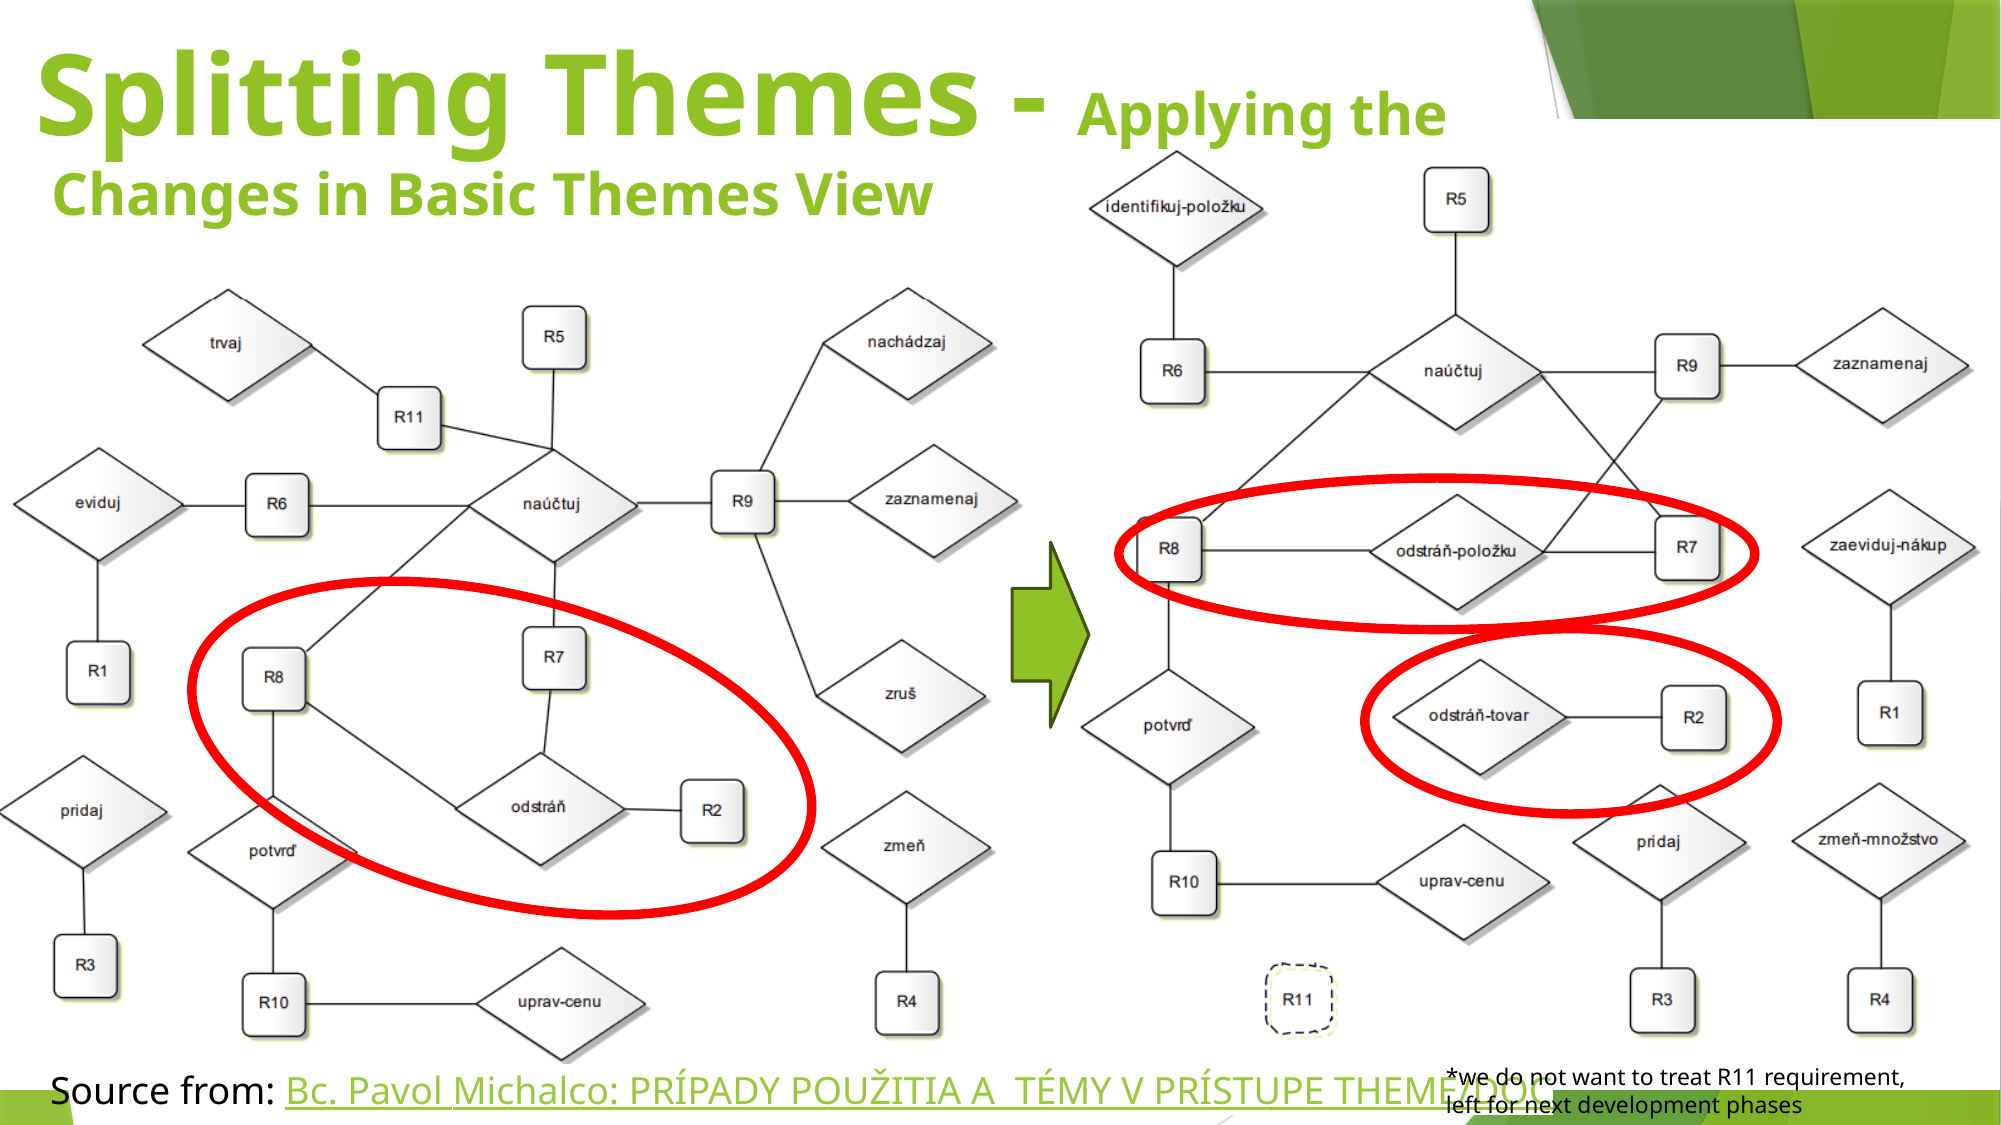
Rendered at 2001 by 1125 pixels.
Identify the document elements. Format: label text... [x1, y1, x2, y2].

text_box [1037, 540, 1063, 729]
picture [1068, 119, 2000, 1091]
text_box *we do not want to treat R11 requirement, left for next development phases [1431, 1100, 1927, 1125]
title Splitting Themes - Applying the Changes in Basic Themes View [20, 15, 1911, 232]
picture [0, 248, 1033, 1091]
text_box Source from: Bc. Pavol Michalco: PRÍPADY POUŽITIA A TÉMY V PRÍSTUPE THEME/DOC [35, 1059, 1431, 1125]
